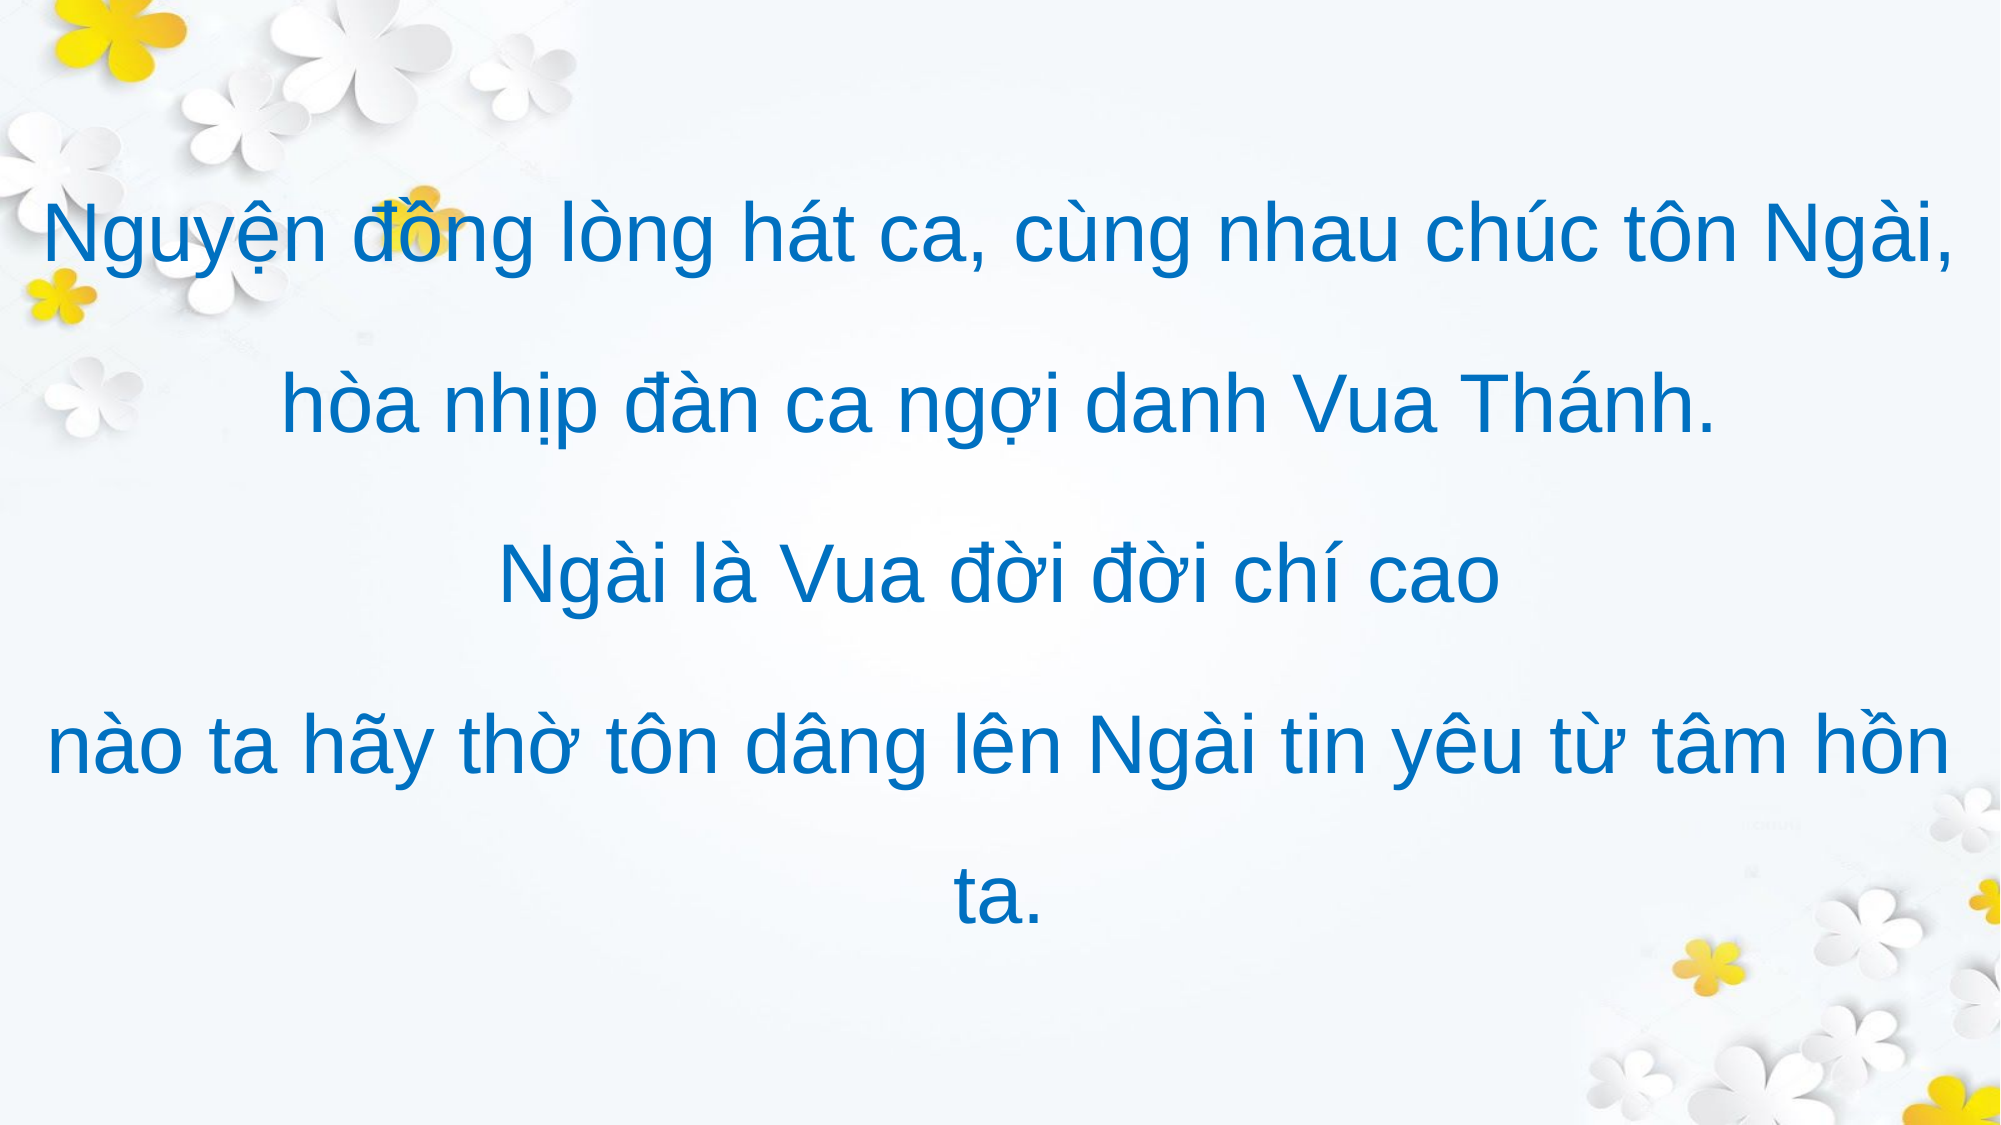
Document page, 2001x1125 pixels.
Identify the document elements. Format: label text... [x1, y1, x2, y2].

list Nguyện đồng lòng hát ca, cùng nhau chúc tôn Ngài, hòa nhịp đàn ca ngợi danh Vua Thánh. Ngài là Vua đời đời chí cao nào ta hãy thờ tôn dâng lên Ngài tin yêu từ tâm hồn ta. [0, 0, 2000, 1125]
